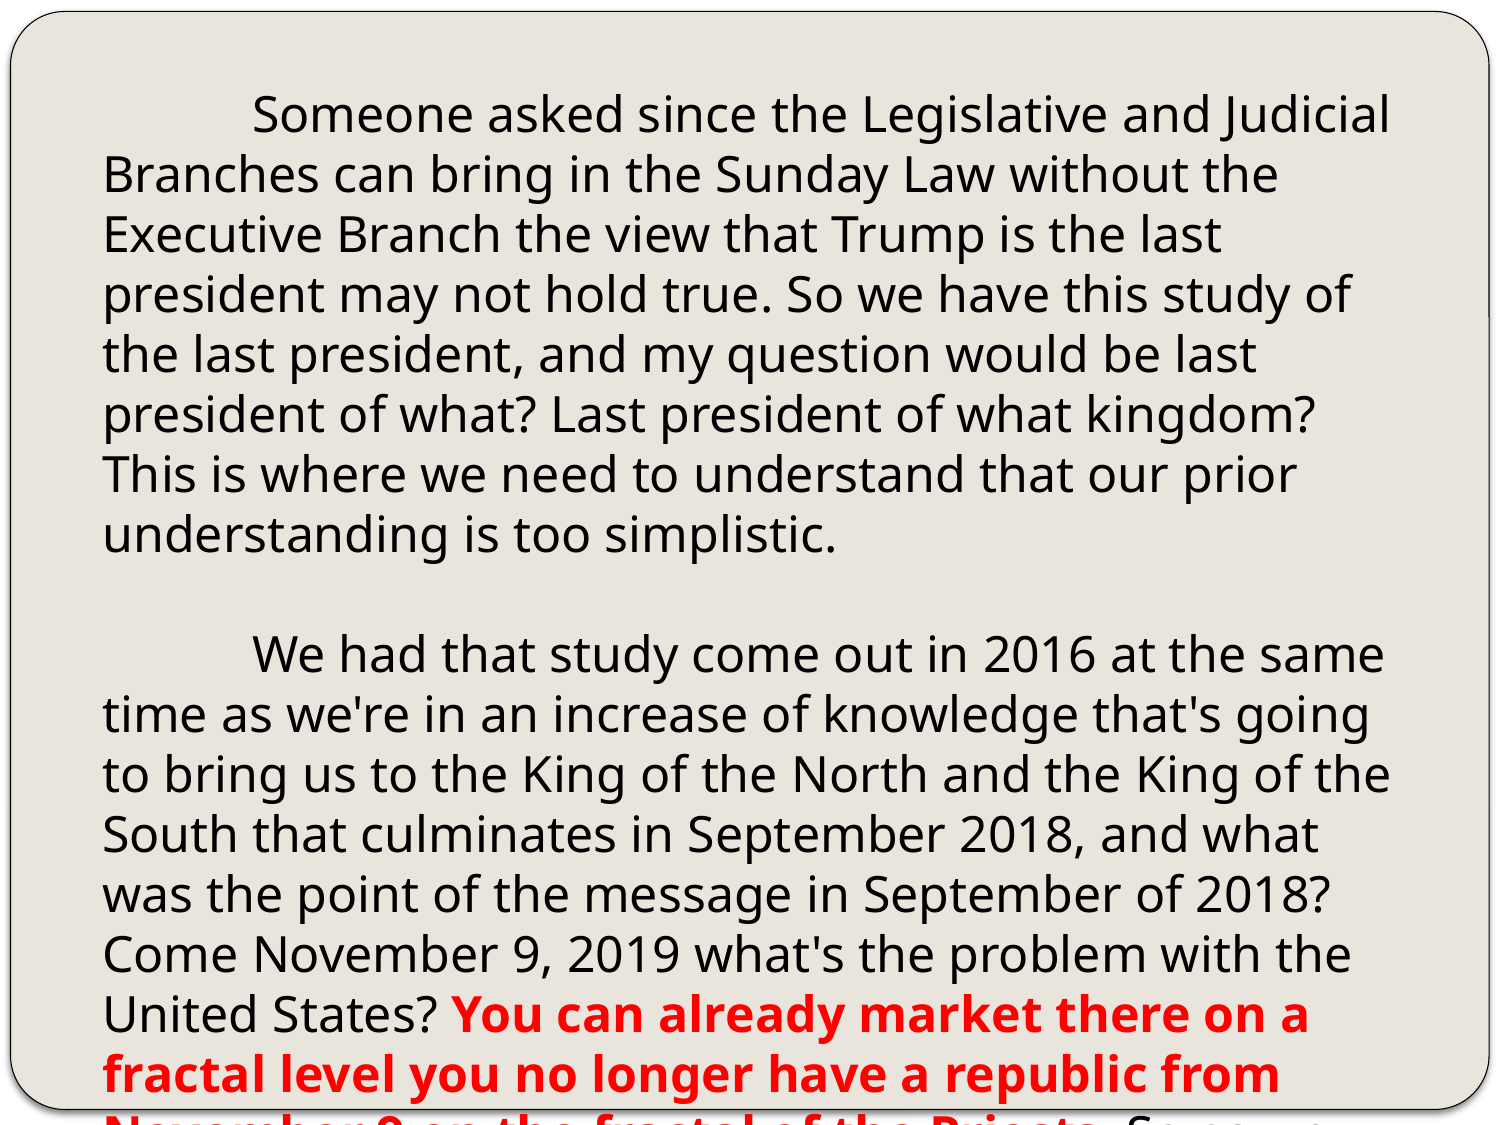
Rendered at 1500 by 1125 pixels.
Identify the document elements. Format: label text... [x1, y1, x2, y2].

text_box Someone asked since the Legislative and Judicial Branches can bring in the Sunday Law without the Executive Branch the view that Trump is the last president may not hold true. So we have this study of the last president, and my question would be last president of what? Last president of what kingdom? This is where we need to understand that our prior understanding is too simplistic. We had that study come out in 2016 at the same time as we're in an increase of knowledge that's going to bring us to the King of the North and the King of the South that culminates in September 2018, and what was the point of the message in September of 2018? Come November 9, 2019 what's the problem with the United States? You can already market there on a fractal level you no longer have a republic from November 9 on the fractal of the Priests. So as we look at the study of the last president I would suggest that we need to expect an increase of knowledge. [87, 74, 1413, 1125]
